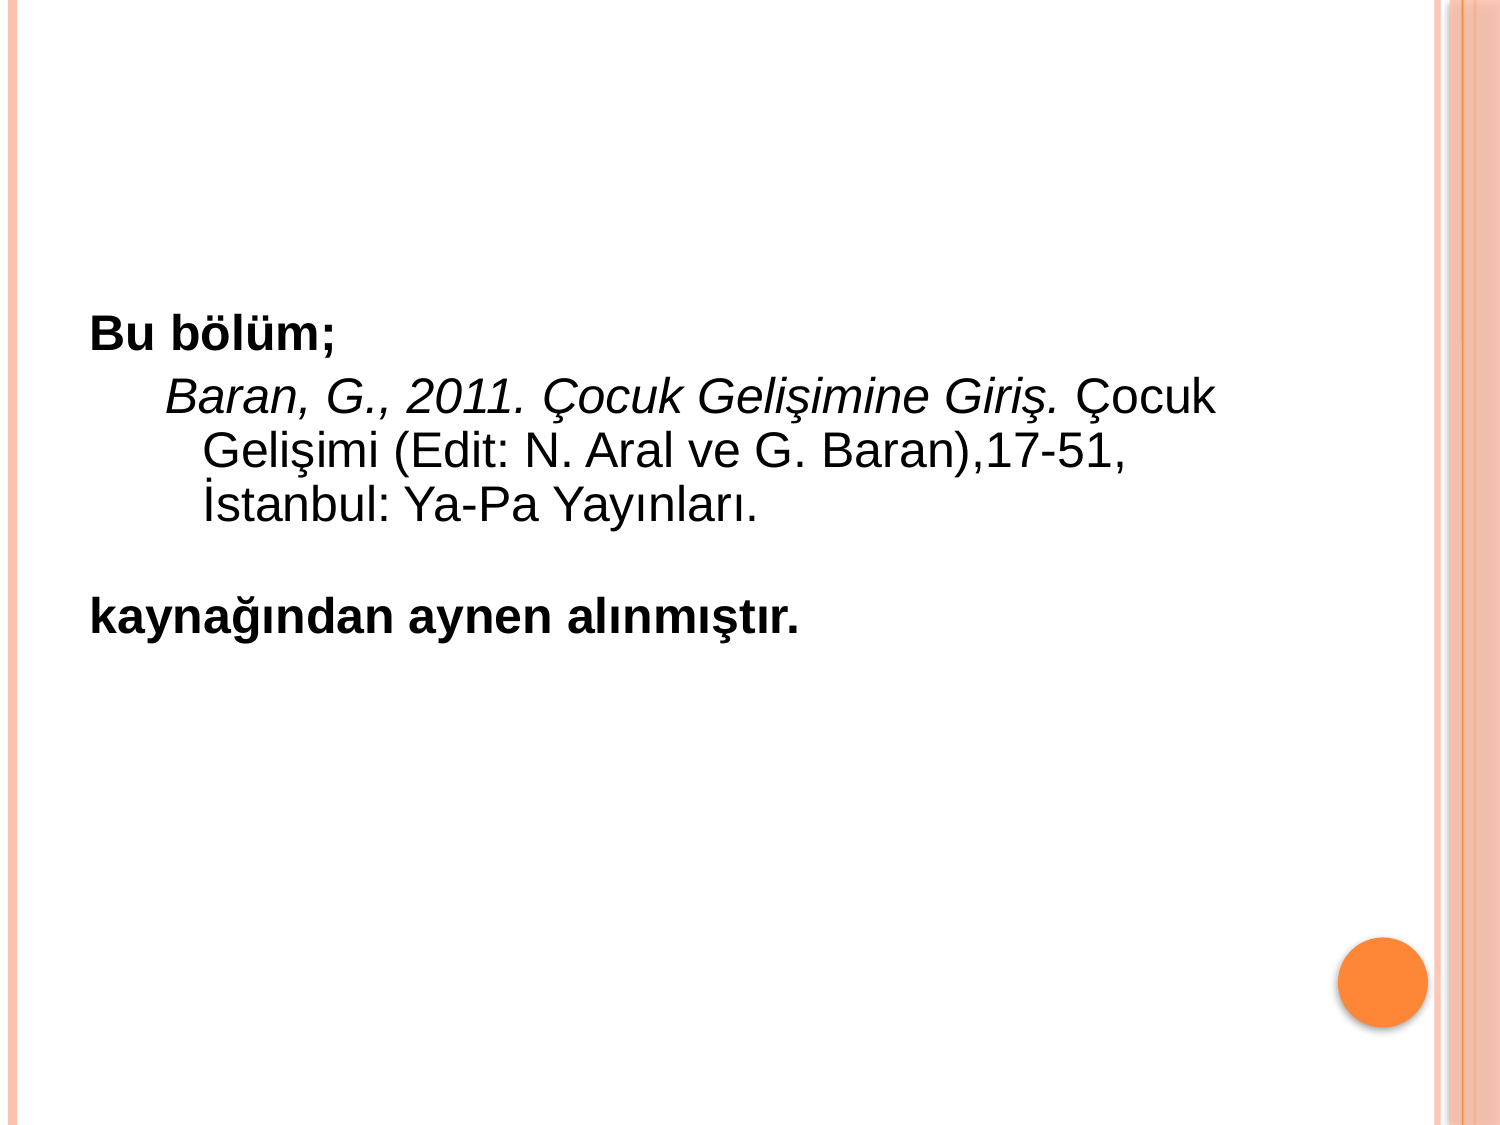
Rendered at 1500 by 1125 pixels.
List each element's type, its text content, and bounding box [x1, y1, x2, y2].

list Bu bölüm; Baran, G., 2011. Çocuk Gelişimine Giriş. Çocuk Gelişimi (Edit: N. Aral ve G. Baran),17-51, İstanbul: Ya-Pa Yayınları. kaynağından aynen alınmıştır. [75, 262, 1300, 1062]
